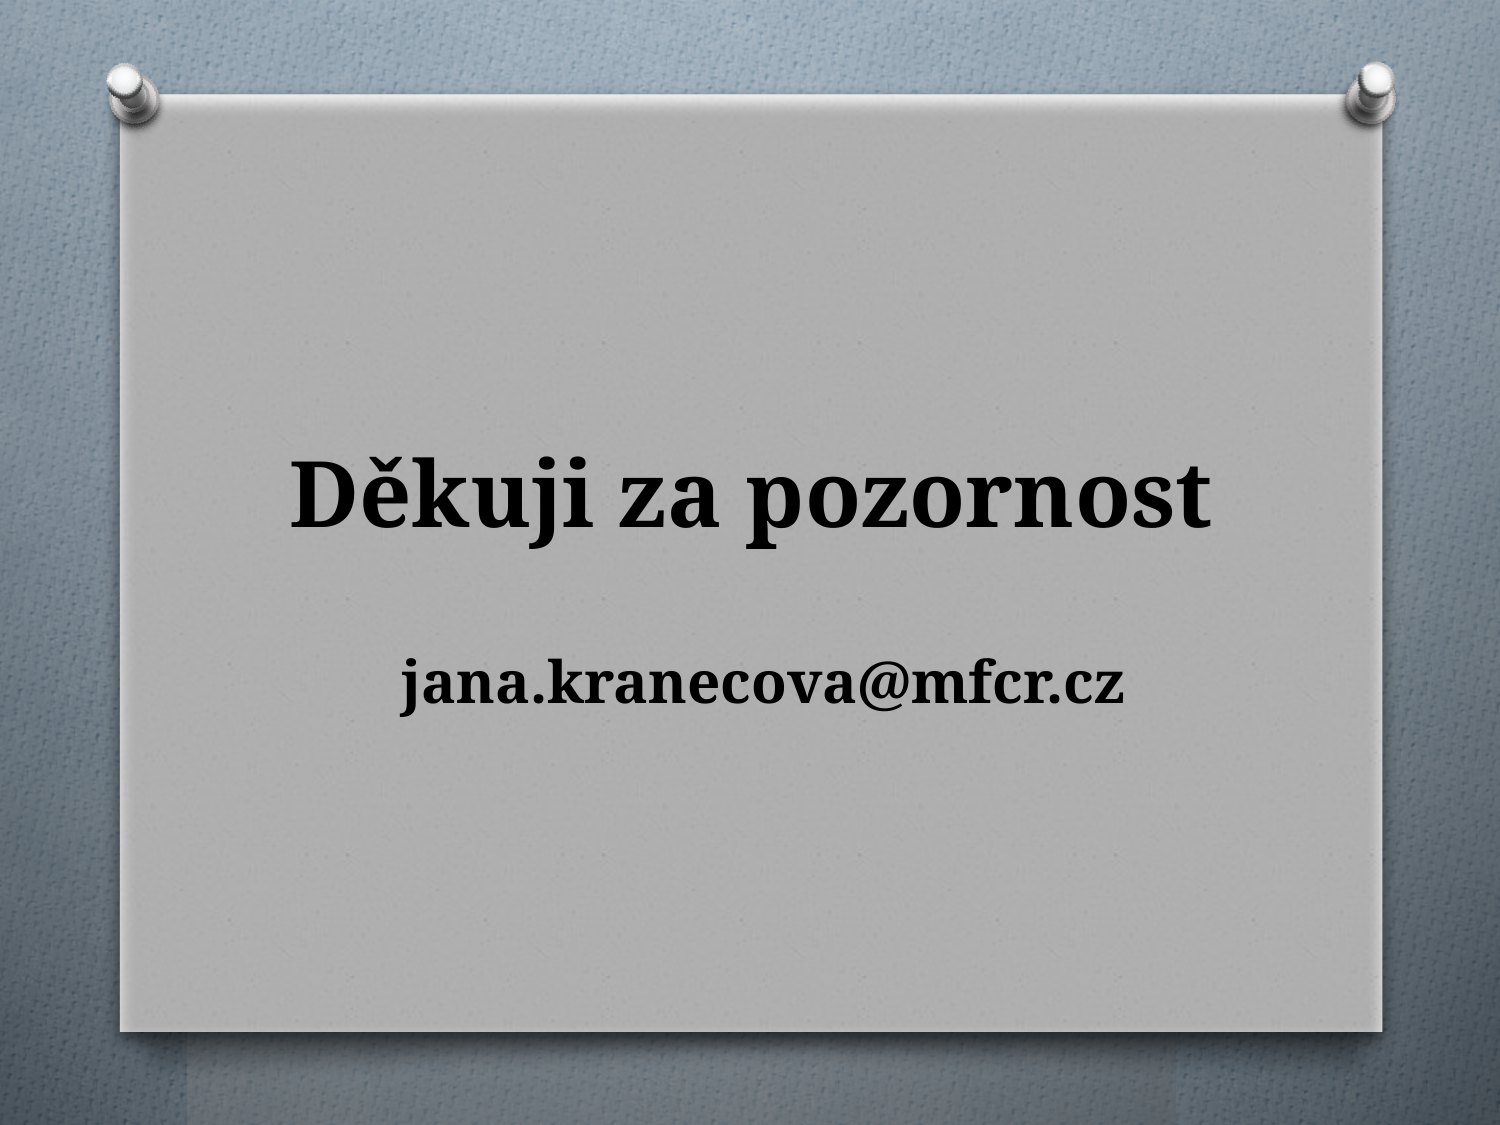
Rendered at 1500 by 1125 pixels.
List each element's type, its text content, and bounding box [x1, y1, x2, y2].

picture [1317, 35, 1439, 156]
text_box jana.kranecova@mfcr.cz [88, 586, 1439, 774]
title Děkuji za pozornost [76, 397, 1427, 585]
picture [75, 29, 198, 153]
